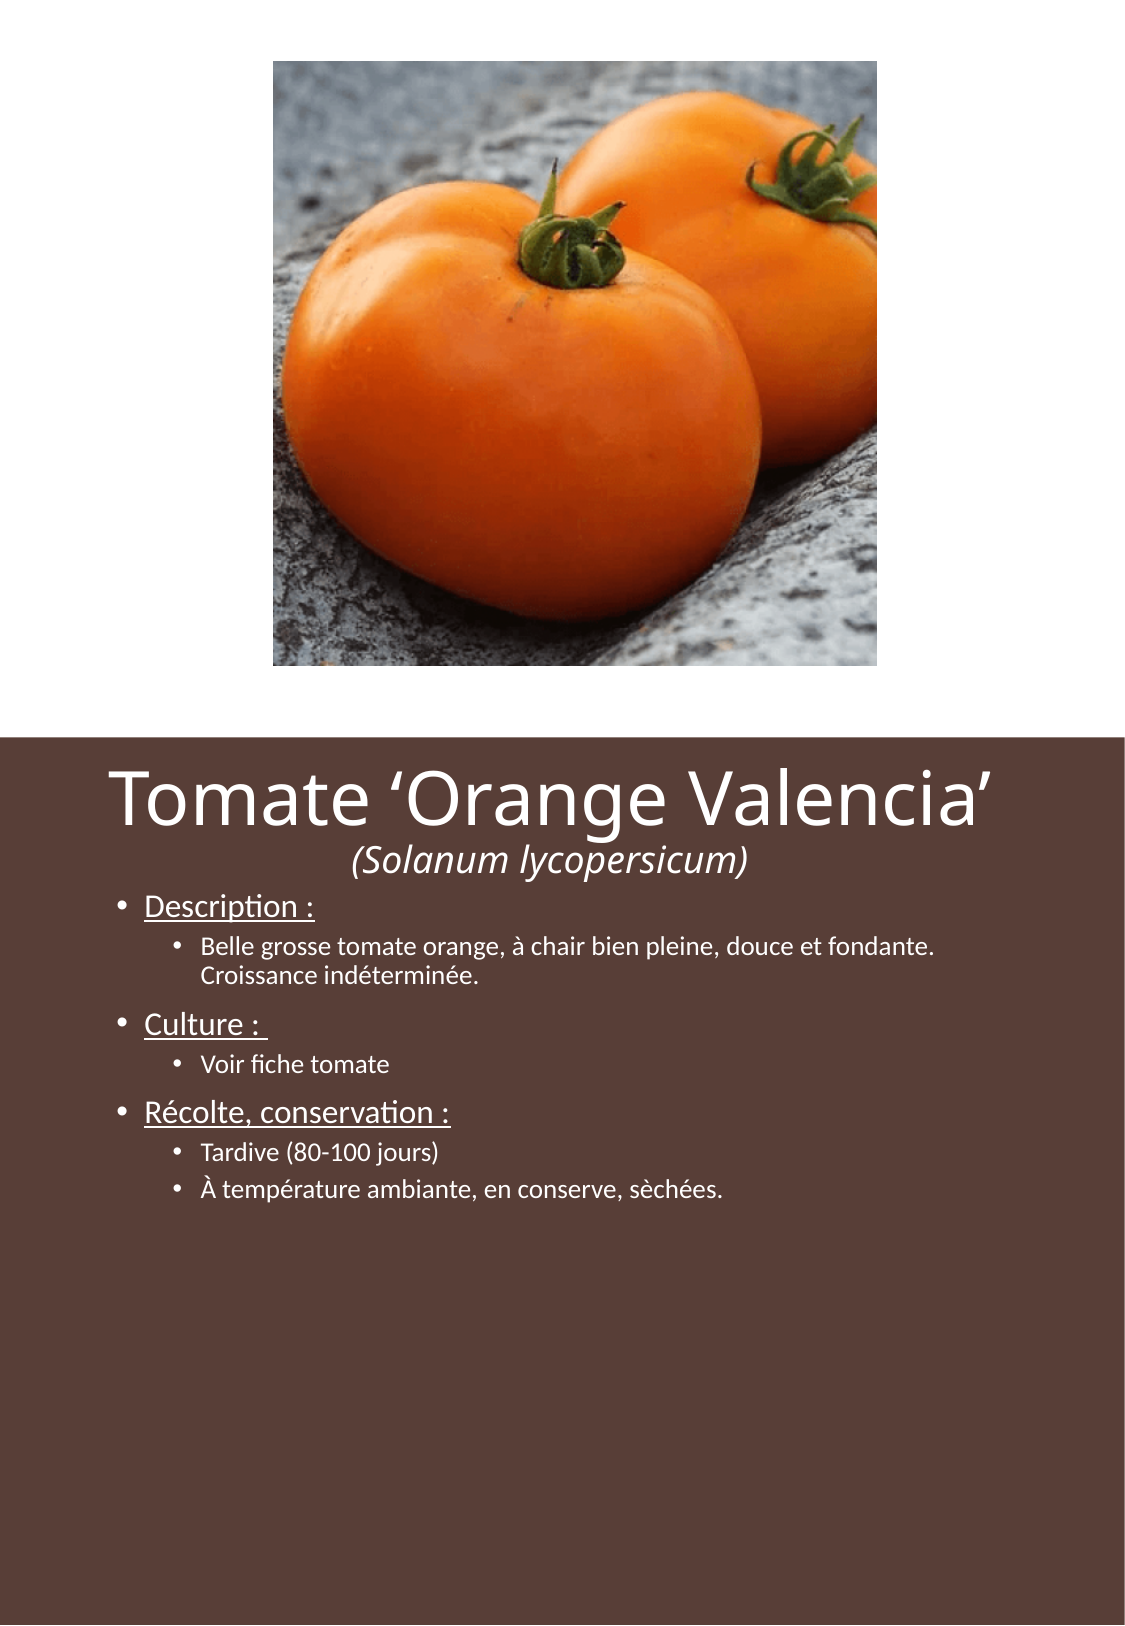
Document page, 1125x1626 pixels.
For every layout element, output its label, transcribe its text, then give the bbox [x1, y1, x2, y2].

text_box [0, 0, 1125, 736]
list Description : Belle grosse tomate orange, à chair bien pleine, douce et fondante. Croissance indéterminée. Culture : Voir fiche tomate Récolte, conservation : Tardive (80-100 jours) À température ambiante, en conserve, sèchées. [101, 881, 1049, 1567]
title Tomate ‘Orange Valencia’ (Solanum lycopersicum) [76, 737, 1024, 906]
picture [273, 61, 877, 666]
text_box [0, 736, 1125, 1625]
